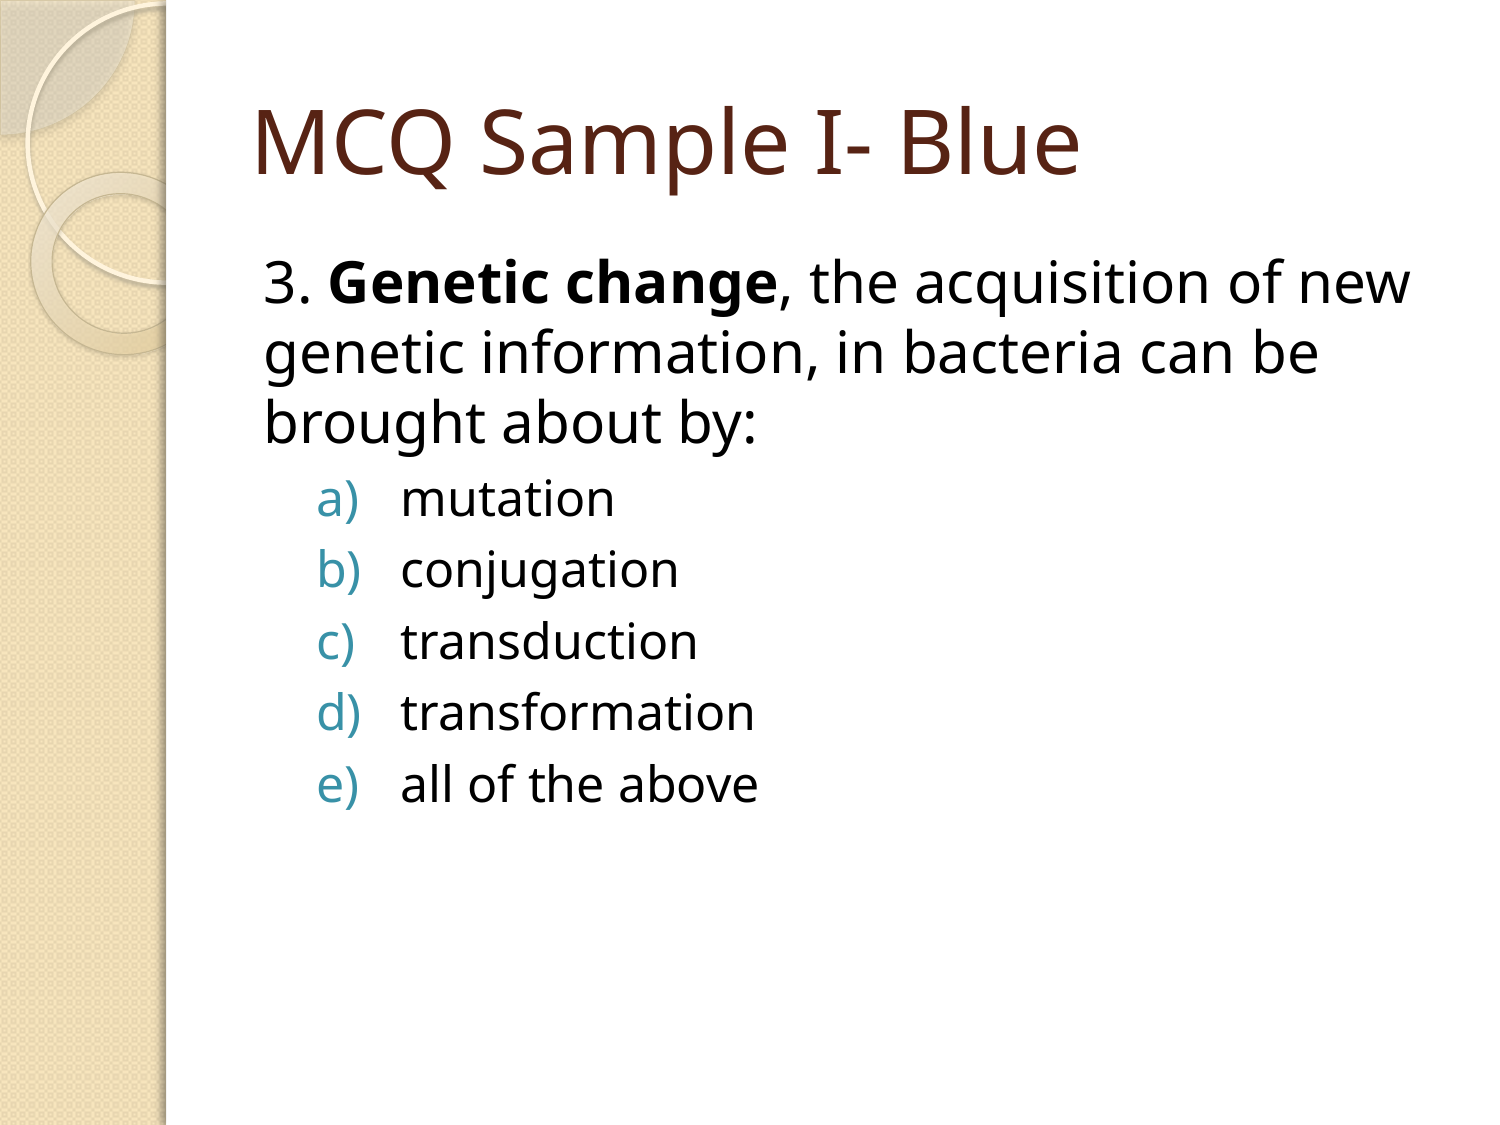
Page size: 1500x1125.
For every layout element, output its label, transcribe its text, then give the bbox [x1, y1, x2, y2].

title MCQ Sample I- Blue [235, 45, 1466, 233]
list 3. Genetic change, the acquisition of new genetic information, in bacteria can be brought about by: mutation conjugation transduction transformation all of the above [235, 237, 1466, 1025]
